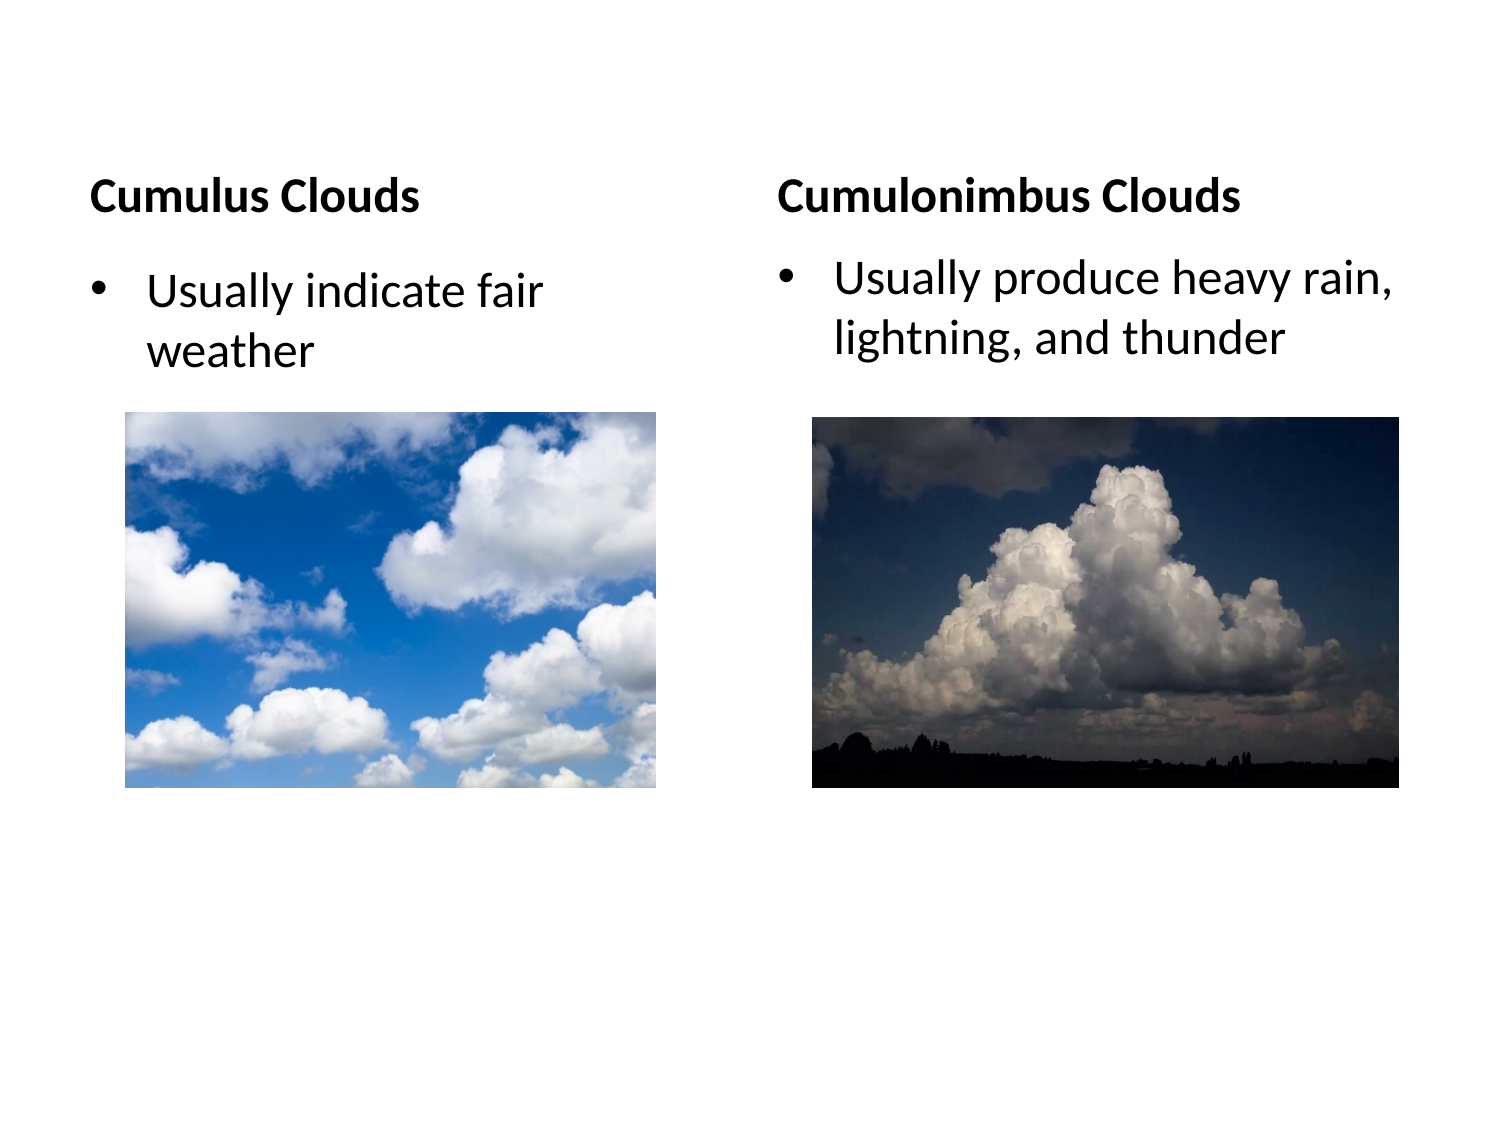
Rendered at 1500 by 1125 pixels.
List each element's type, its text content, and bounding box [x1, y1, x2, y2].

picture [124, 412, 657, 788]
list Cumulonimbus Clouds [762, 125, 1426, 230]
list Usually produce heavy rain, lightning, and thunder [762, 237, 1426, 886]
picture [812, 417, 1399, 788]
list Cumulus Clouds [75, 125, 738, 230]
list Usually indicate fair weather [75, 249, 738, 899]
